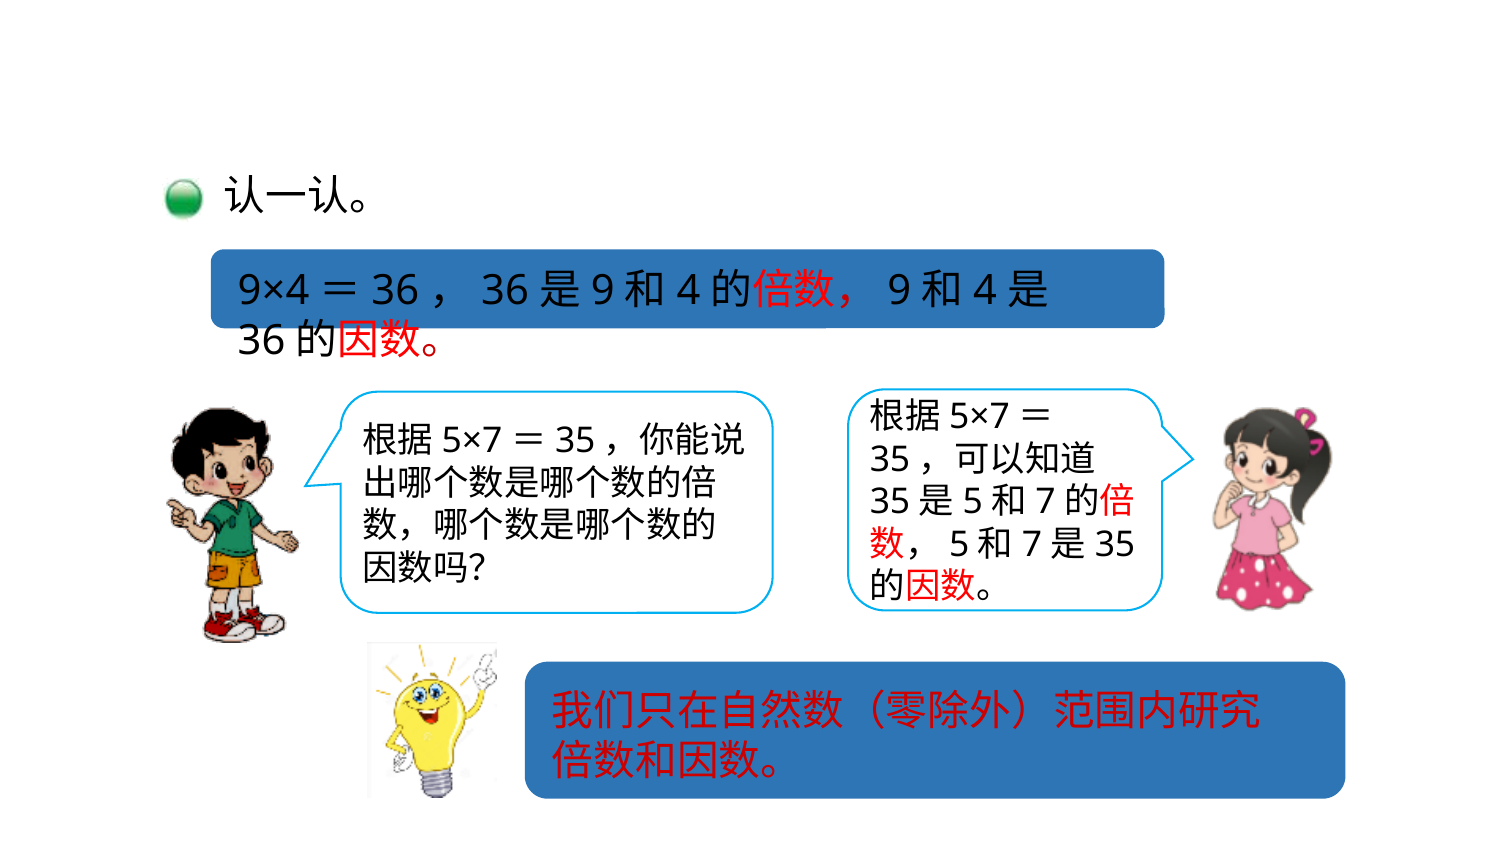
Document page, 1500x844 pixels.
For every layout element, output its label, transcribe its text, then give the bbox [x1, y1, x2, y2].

picture [367, 642, 497, 798]
picture [1210, 400, 1333, 613]
text_box 认一认。 [213, 153, 1278, 224]
picture [162, 178, 204, 222]
text_box 根据5×7＝35，可以知道35是5和7的倍数，5和7是35的因数。 [847, 388, 1195, 612]
text_box 我们只在自然数（零除外）范围内研究倍数和因数。 [540, 678, 1289, 790]
text_box 9×4＝36，36是9和4的倍数，9和4是36的因数。 [226, 257, 1090, 369]
picture [162, 391, 309, 643]
text_box 根据5×7＝35，你能说出哪个数是哪个数的倍数，哪个数是哪个数的因数吗？ [309, 390, 774, 614]
text_box [209, 248, 1166, 330]
text_box [523, 660, 1347, 800]
